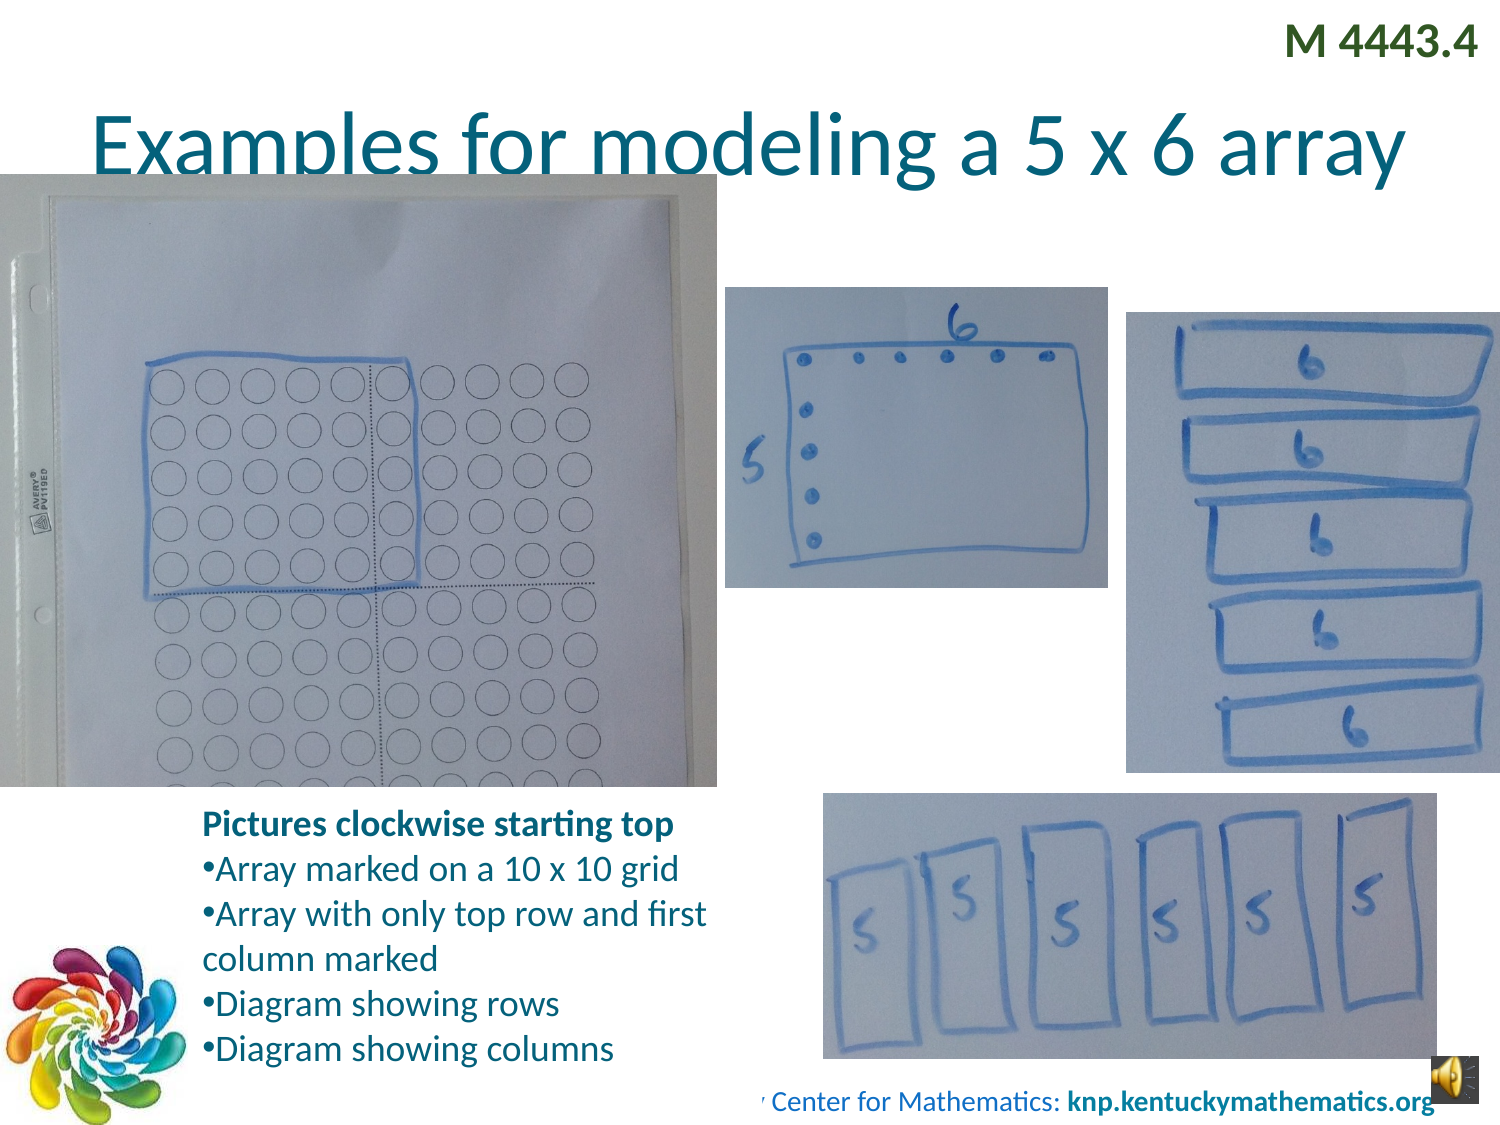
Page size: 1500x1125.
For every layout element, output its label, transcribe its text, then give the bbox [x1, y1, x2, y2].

text_box Pictures clockwise starting top Array marked on a 10 x 10 grid Array with only top row and first column marked Diagram showing rows Diagram showing columns [187, 791, 763, 1122]
text_box M 4443.4 [1262, 0, 1500, 75]
picture [724, 287, 1108, 589]
picture [0, 174, 717, 788]
picture [0, 945, 393, 1125]
title Examples for modeling a 5 x 6 array [75, 45, 1425, 233]
picture [823, 792, 1481, 1106]
picture [1126, 312, 1500, 773]
